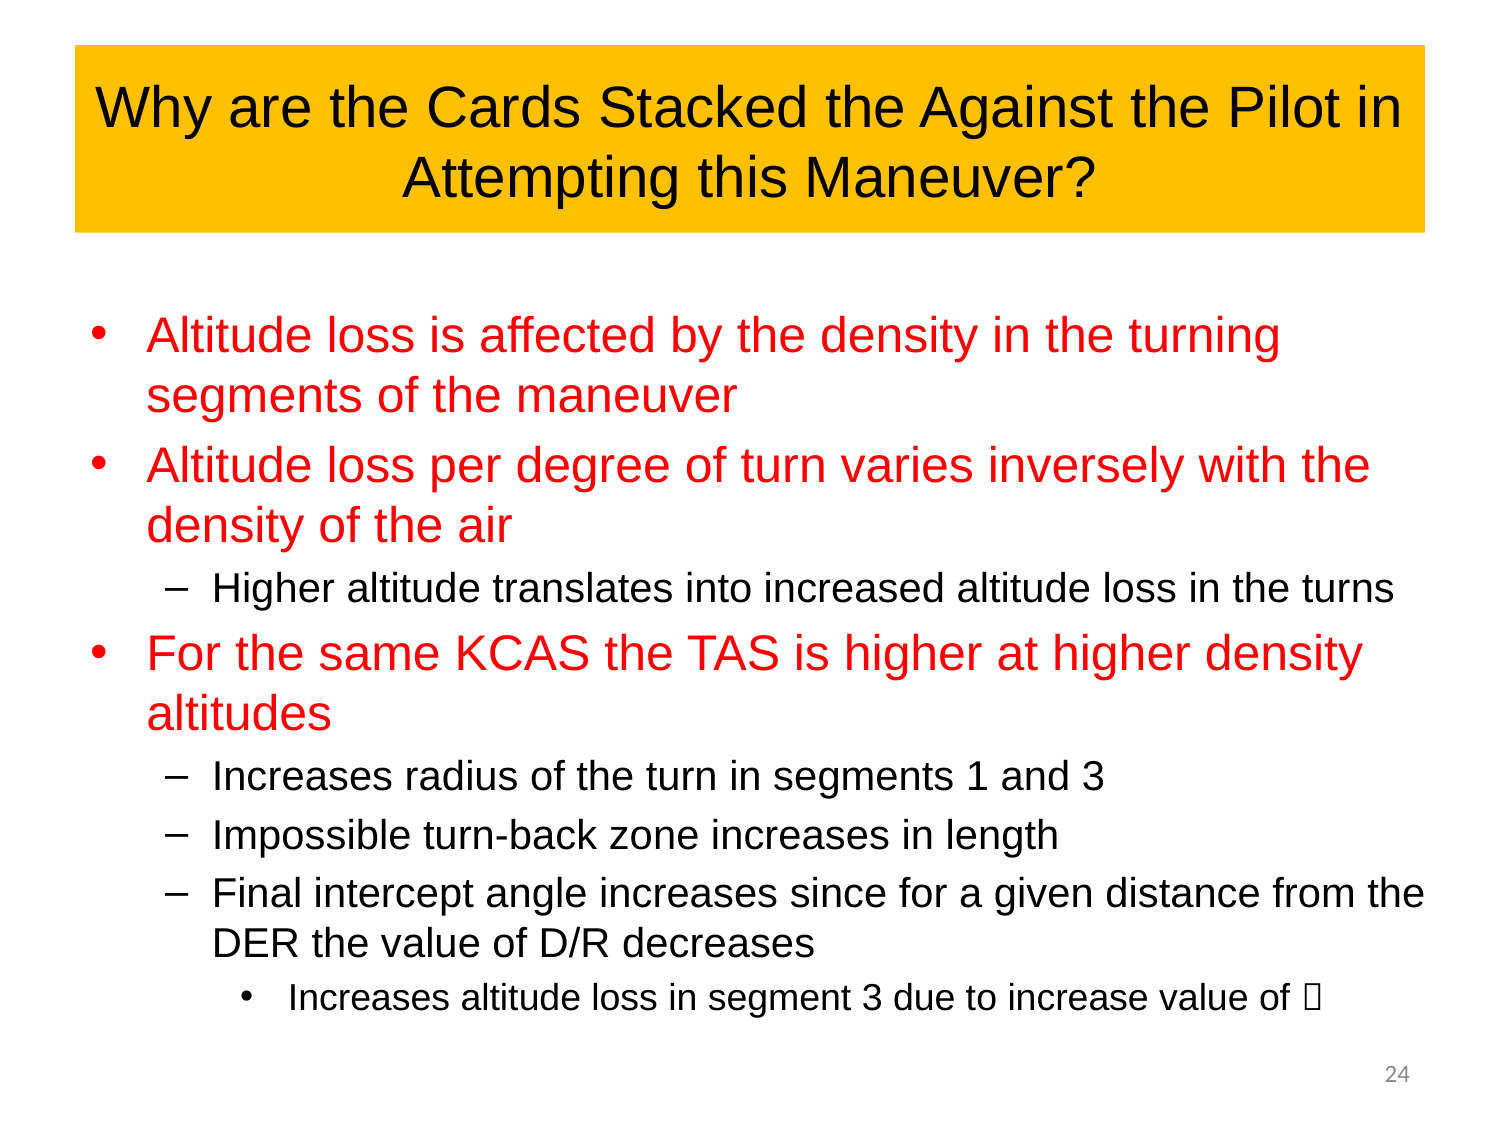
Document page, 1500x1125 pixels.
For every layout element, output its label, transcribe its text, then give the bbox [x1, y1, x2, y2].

slide_number 24 [1074, 1042, 1425, 1103]
list Altitude loss is affected by the density in the turning segments of the maneuver Altitude loss per degree of turn varies inversely with the density of the air Higher altitude translates into increased altitude loss in the turns For the same KCAS the TAS is higher at higher density altitudes Increases radius of the turn in segments 1 and 3 Impossible turn-back zone increases in length Final intercept angle increases since for a given distance from the DER the value of D/R decreases Increases altitude loss in segment 3 due to increase value of  [75, 224, 1450, 1088]
title Why are the Cards Stacked the Against the Pilot in Attempting this Maneuver? [75, 45, 1425, 224]
